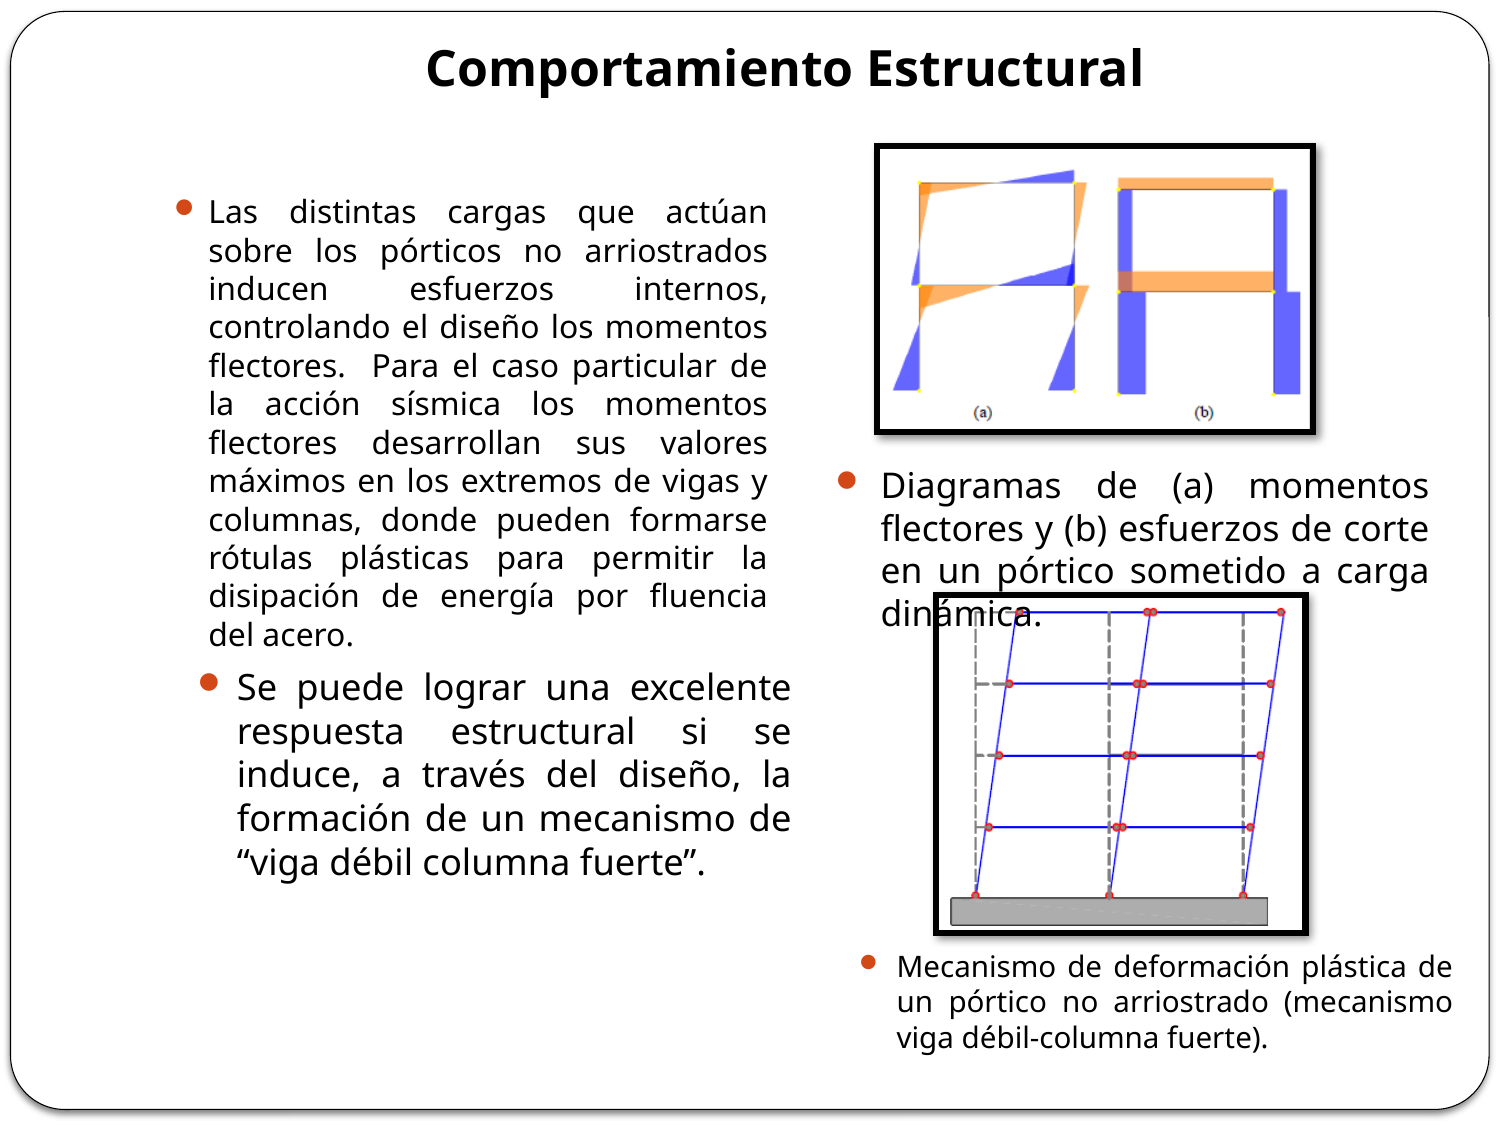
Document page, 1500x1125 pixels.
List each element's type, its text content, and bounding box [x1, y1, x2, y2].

picture [938, 597, 1303, 930]
text_box Diagramas de (a) momentos flectores y (b) esfuerzos de corte en un pórtico sometido a carga dinámica. [820, 456, 1445, 598]
text_box Mecanismo de deformación plástica de un pórtico no arriostrado (mecanismo viga débil-columna fuerte). [844, 940, 1468, 1083]
text_box Se puede lograr una excelente respuesta estructural si se induce, a través del diseño, la formación de un mecanismo de “viga débil columna fuerte”. [182, 656, 807, 941]
list Las distintas cargas que actúan sobre los pórticos no arriostrados inducen esfuerzos internos, controlando el diseño los momentos flectores. Para el caso particular de la acción sísmica los momentos flectores desarrollan sus valores máximos en los extremos de vigas y columnas, donde pueden formarse rótulas plásticas para permitir la disipación de energía por fluencia del acero. [159, 184, 783, 664]
title Comportamiento Estructural [147, 0, 1423, 157]
picture [879, 148, 1310, 430]
